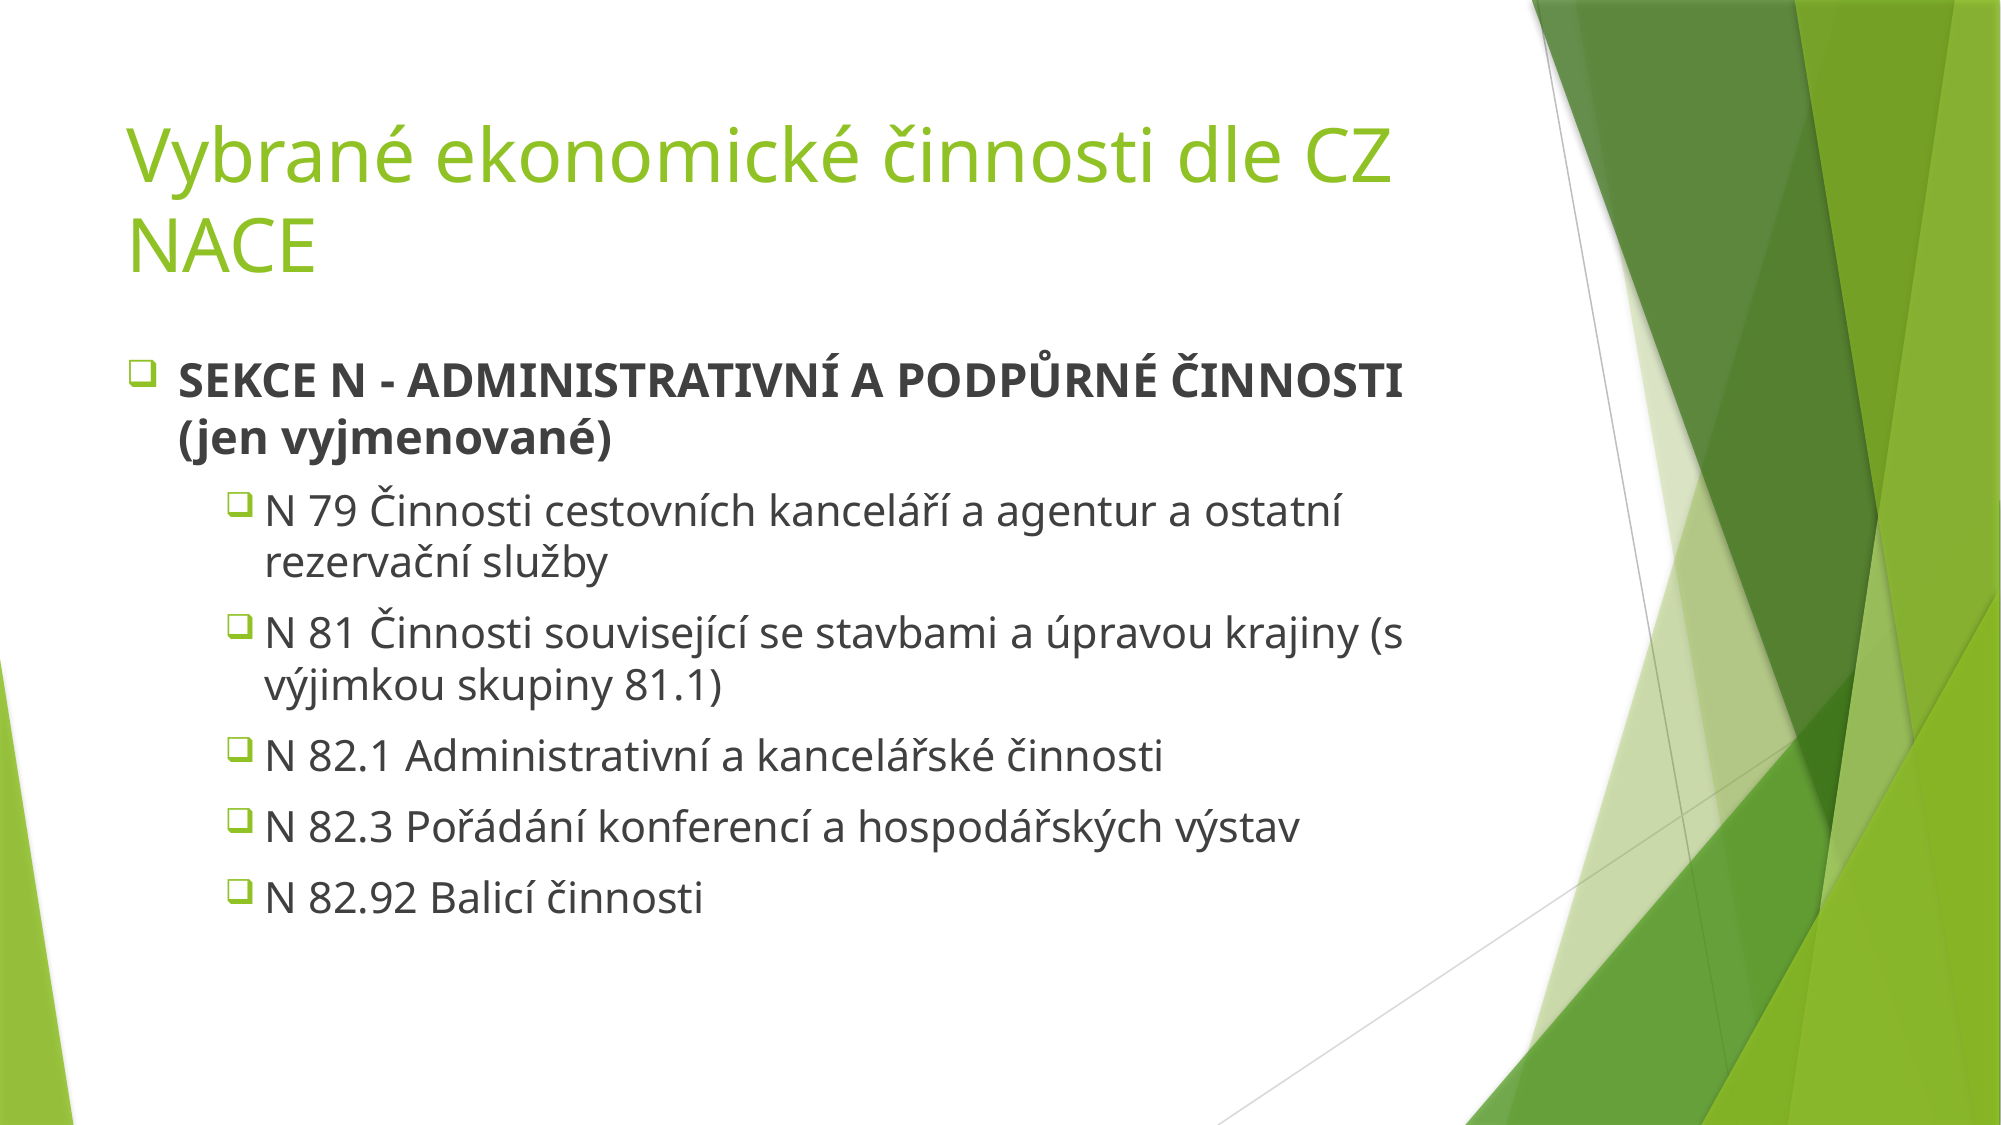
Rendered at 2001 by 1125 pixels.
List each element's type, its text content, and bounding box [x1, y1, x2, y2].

title Vybrané ekonomické činnosti dle CZ NACE [111, 99, 1522, 317]
list SEKCE N - ADMINISTRATIVNÍ A PODPŮRNÉ ČINNOSTI (jen vyjmenované) N 79 Činnosti cestovních kanceláří a agentur a ostatní rezervační služby N 81 Činnosti související se stavbami a úpravou krajiny (s výjimkou skupiny 81.1) N 82.1 Administrativní a kancelářské činnosti N 82.3 Pořádání konferencí a hospodářských výstav N 82.92 Balicí činnosti [111, 343, 1522, 934]
